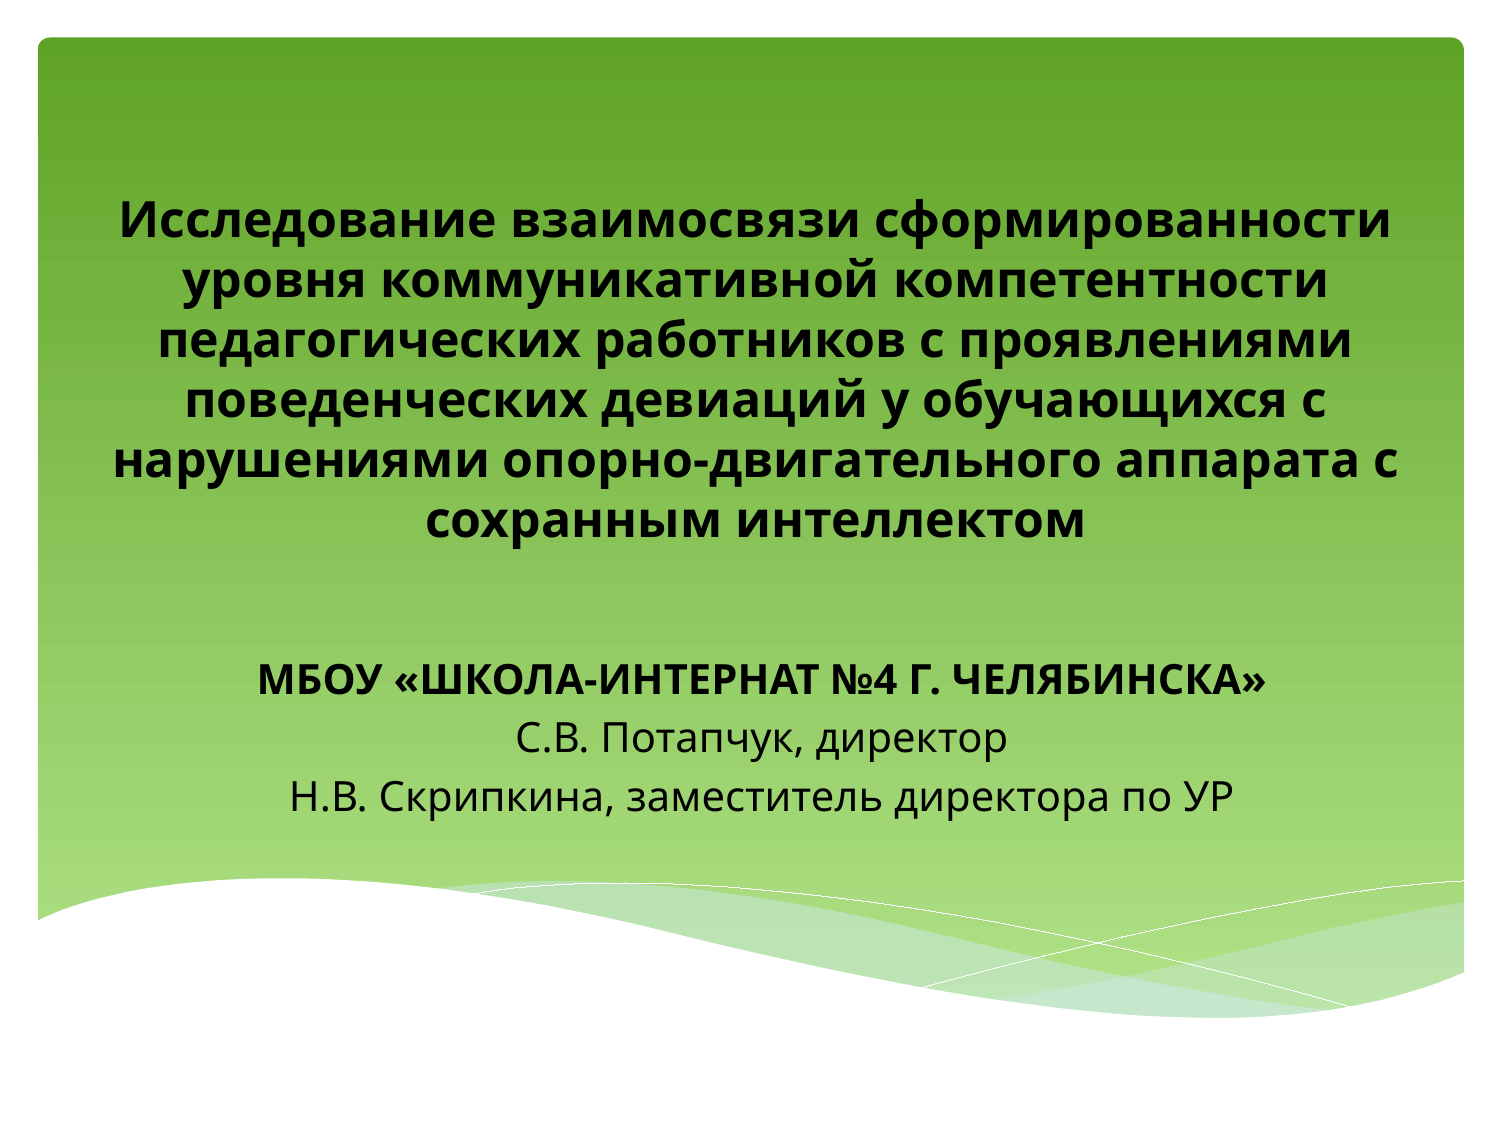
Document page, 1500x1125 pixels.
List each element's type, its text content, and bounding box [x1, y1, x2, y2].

title Исследование взаимосвязи сформированности уровня коммуникативной компетентности педагогических работников с проявлениями поведенческих девиаций у обучающихся с нарушениями опорно-двигательного аппарата с сохранным интеллектом [76, 101, 1436, 555]
subtitle МБОУ «ШКОЛА-ИНТЕРНАТ №4 Г. ЧЕЛЯБИНСКА» С.В. Потапчук, директор Н.В. Скрипкина, заместитель директора по УР [88, 645, 1436, 835]
